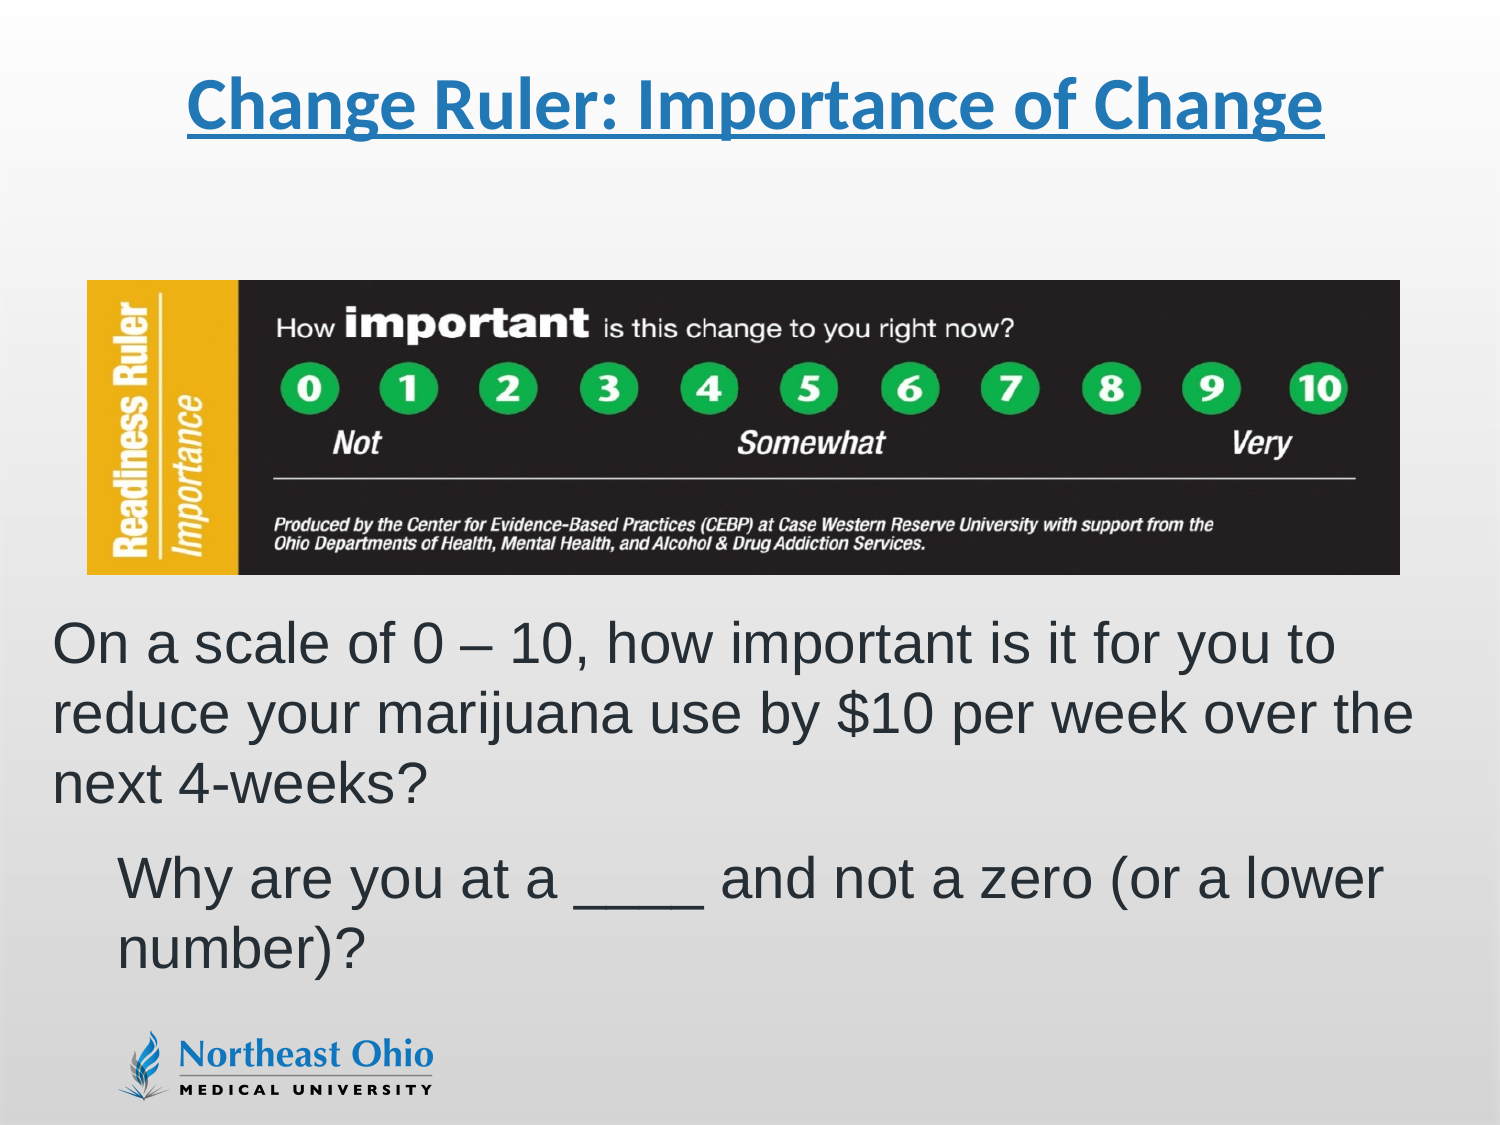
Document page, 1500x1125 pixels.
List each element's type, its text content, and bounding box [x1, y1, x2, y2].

picture [118, 1030, 433, 1101]
picture [87, 280, 1401, 575]
text_box Change Ruler: Importance of Change [124, 46, 1388, 152]
text_box On a scale of 0 – 10, how important is it for you to reduce your marijuana use by $10 per week over the next 4-weeks? Why are you at a ____ and not a zero (or a lower number)? [37, 598, 1475, 988]
